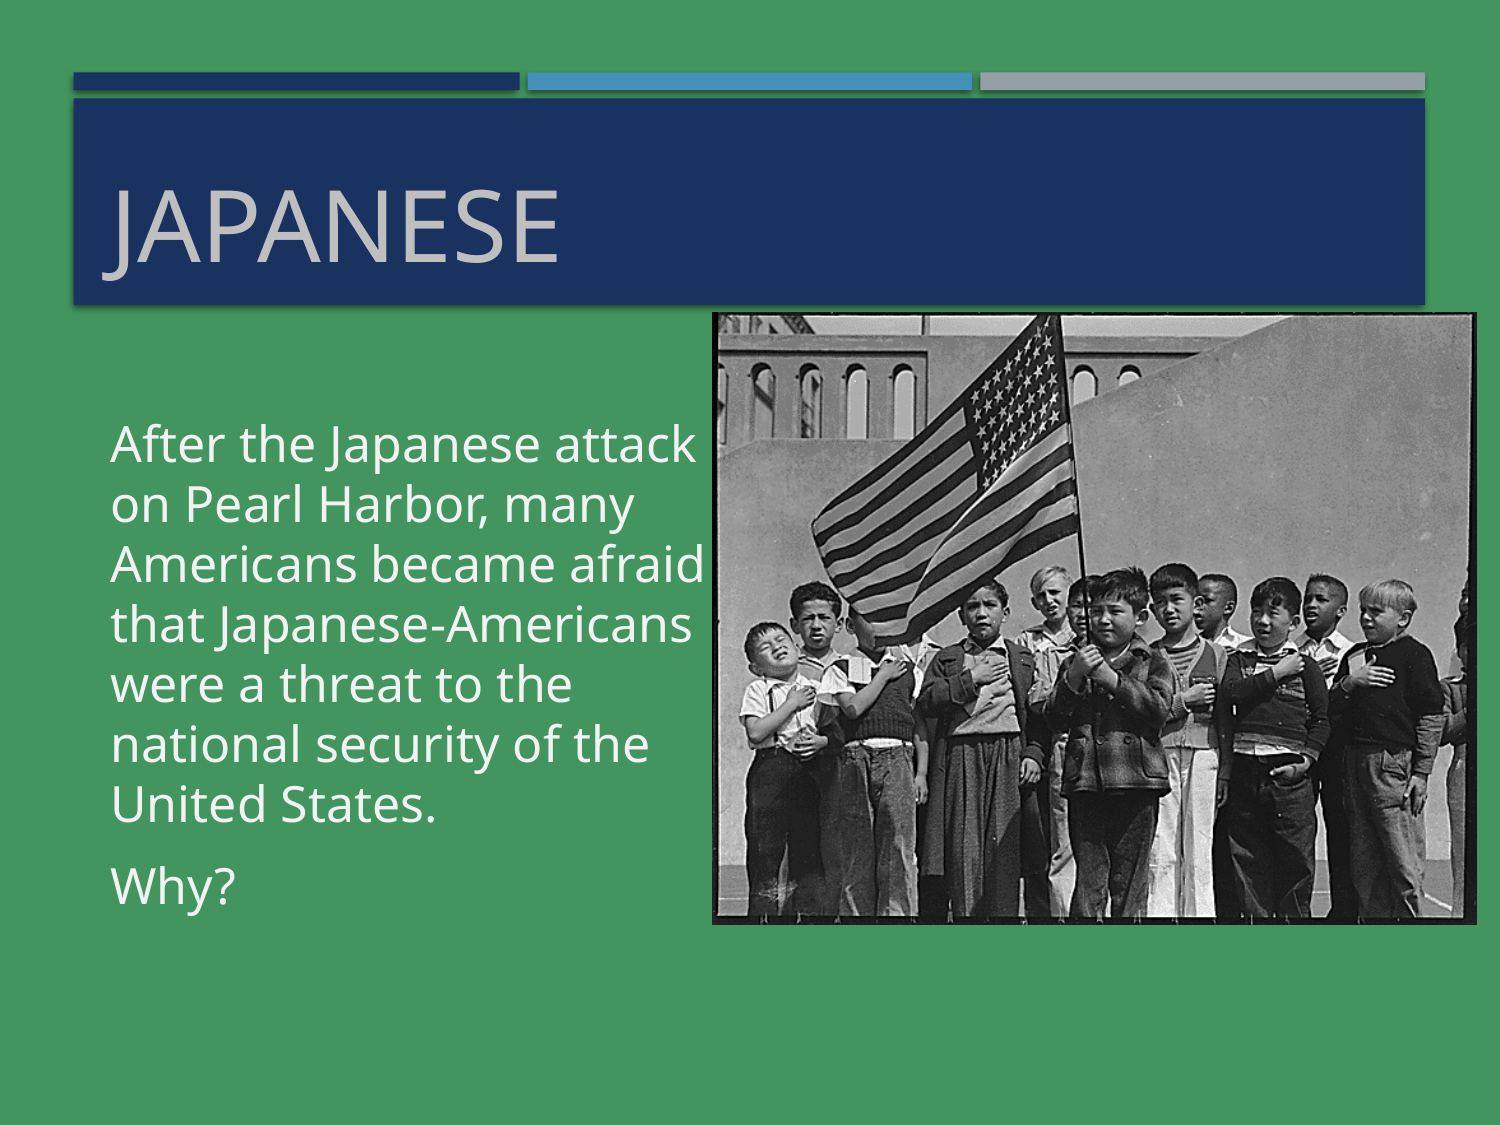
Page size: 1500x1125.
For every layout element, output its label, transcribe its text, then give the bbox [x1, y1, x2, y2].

title Japanese [95, 112, 1406, 291]
list After the Japanese attack on Pearl Harbor, many Americans became afraid that Japanese-Americans were a threat to the national security of the United States. Why? [95, 365, 735, 962]
picture [711, 311, 1477, 926]
